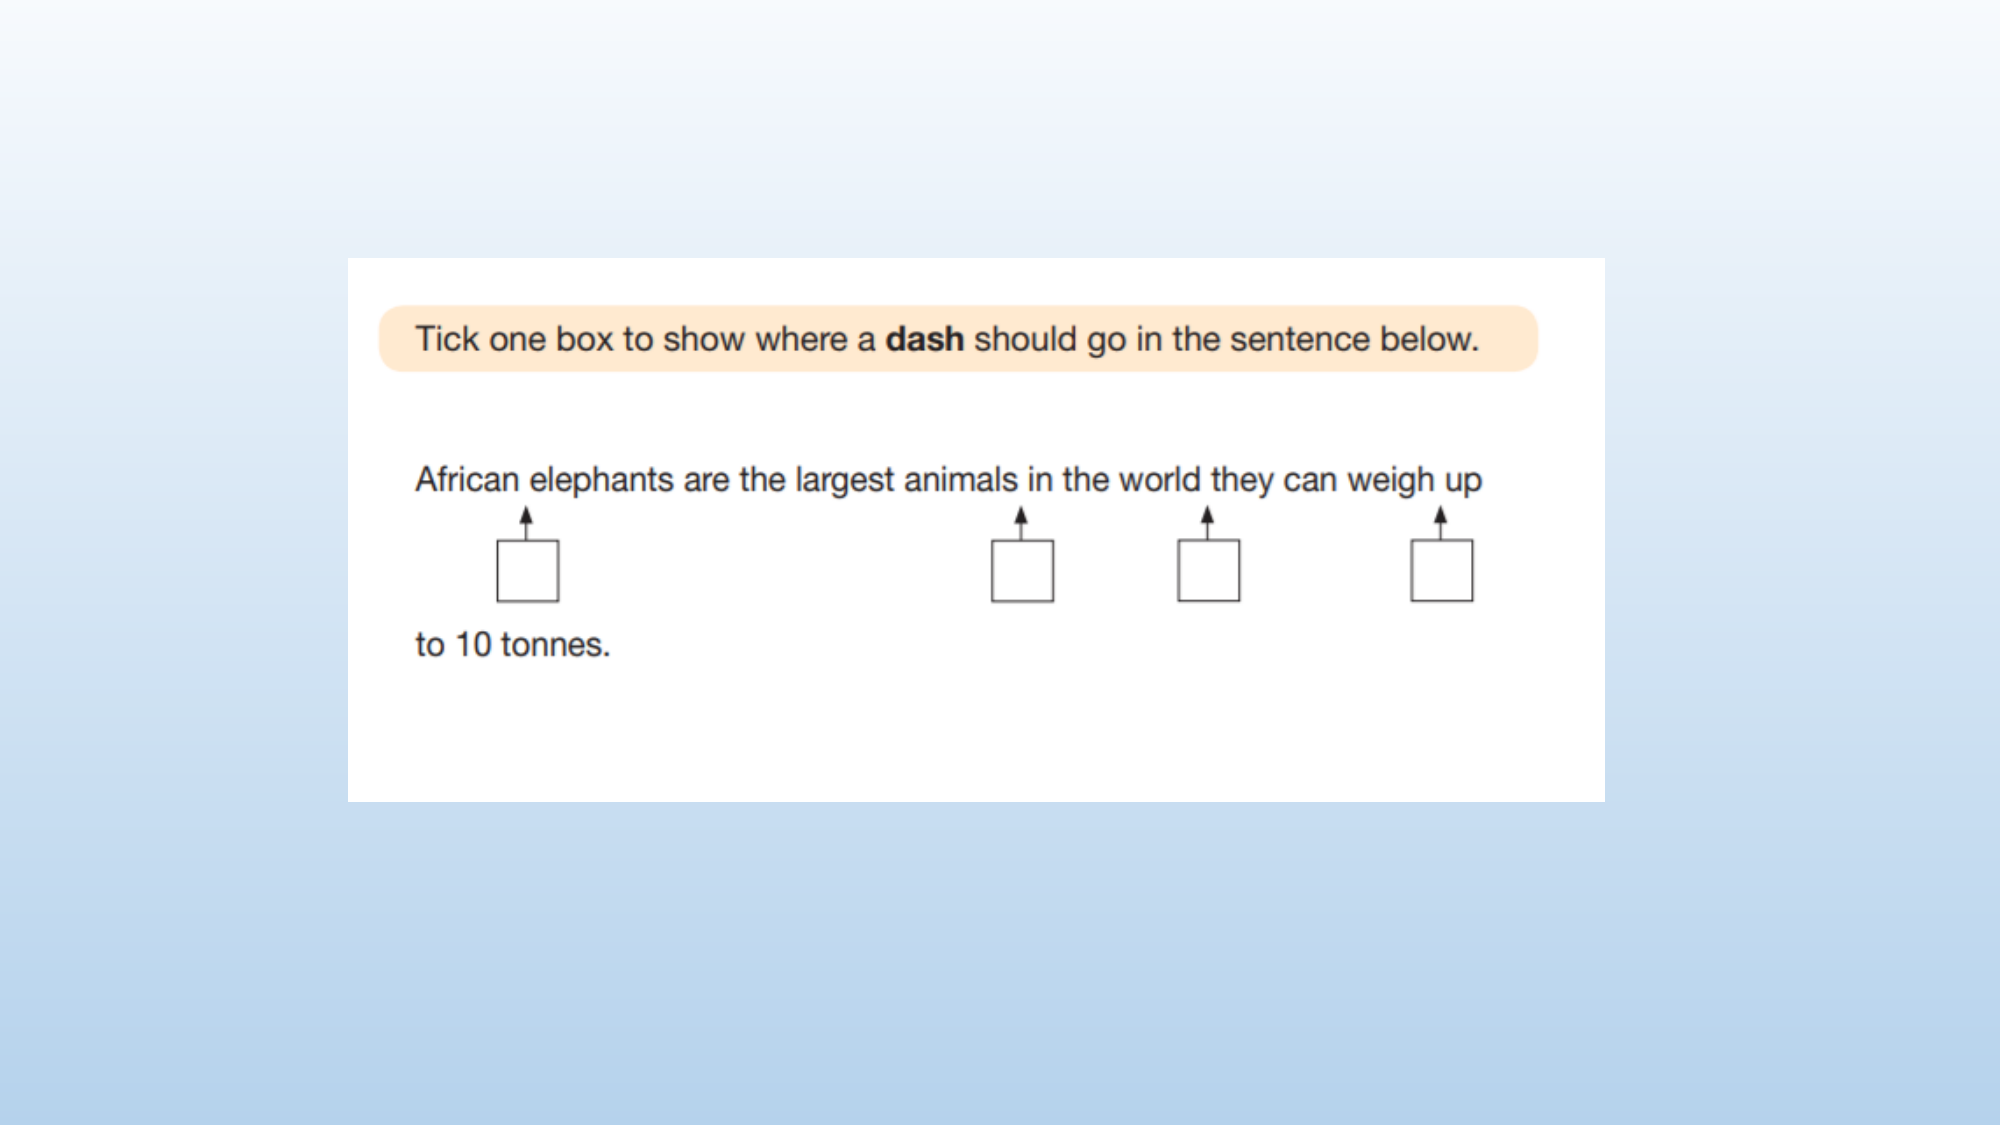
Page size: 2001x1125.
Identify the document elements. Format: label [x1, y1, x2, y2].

picture [348, 258, 1605, 802]
